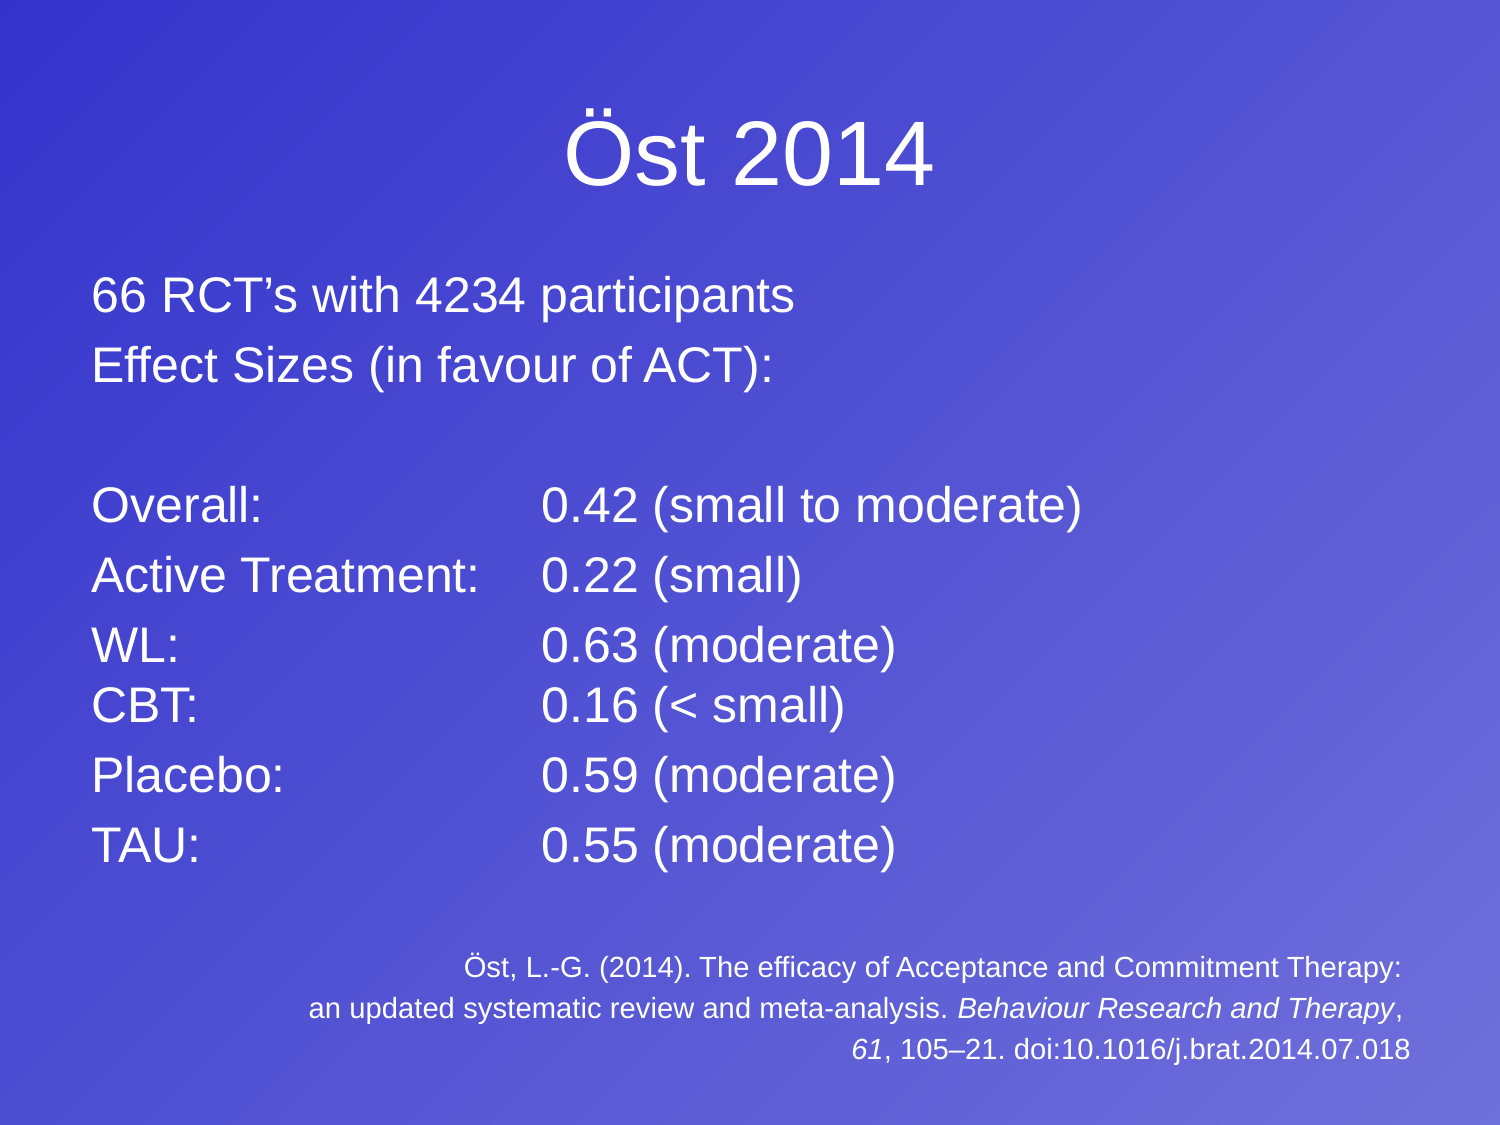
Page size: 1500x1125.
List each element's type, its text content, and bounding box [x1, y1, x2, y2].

title Öst 2014 [112, 54, 1388, 243]
list 66 RCT’s with 4234 participants Effect Sizes (in favour of ACT): Overall: 0.42 (small to moderate) Active Treatment: 0.22 (small) WL: 0.63 (moderate) CBT: 0.16 (< small) Placebo: 0.59 (moderate) TAU: 0.55 (moderate) Öst, L.-G. (2014). The efficacy of Acceptance and Commitment Therapy: an updated systematic review and meta-analysis. Behaviour Research and Therapy, 61, 105–21. doi:10.1016/j.brat.2014.07.018 [76, 255, 1427, 970]
